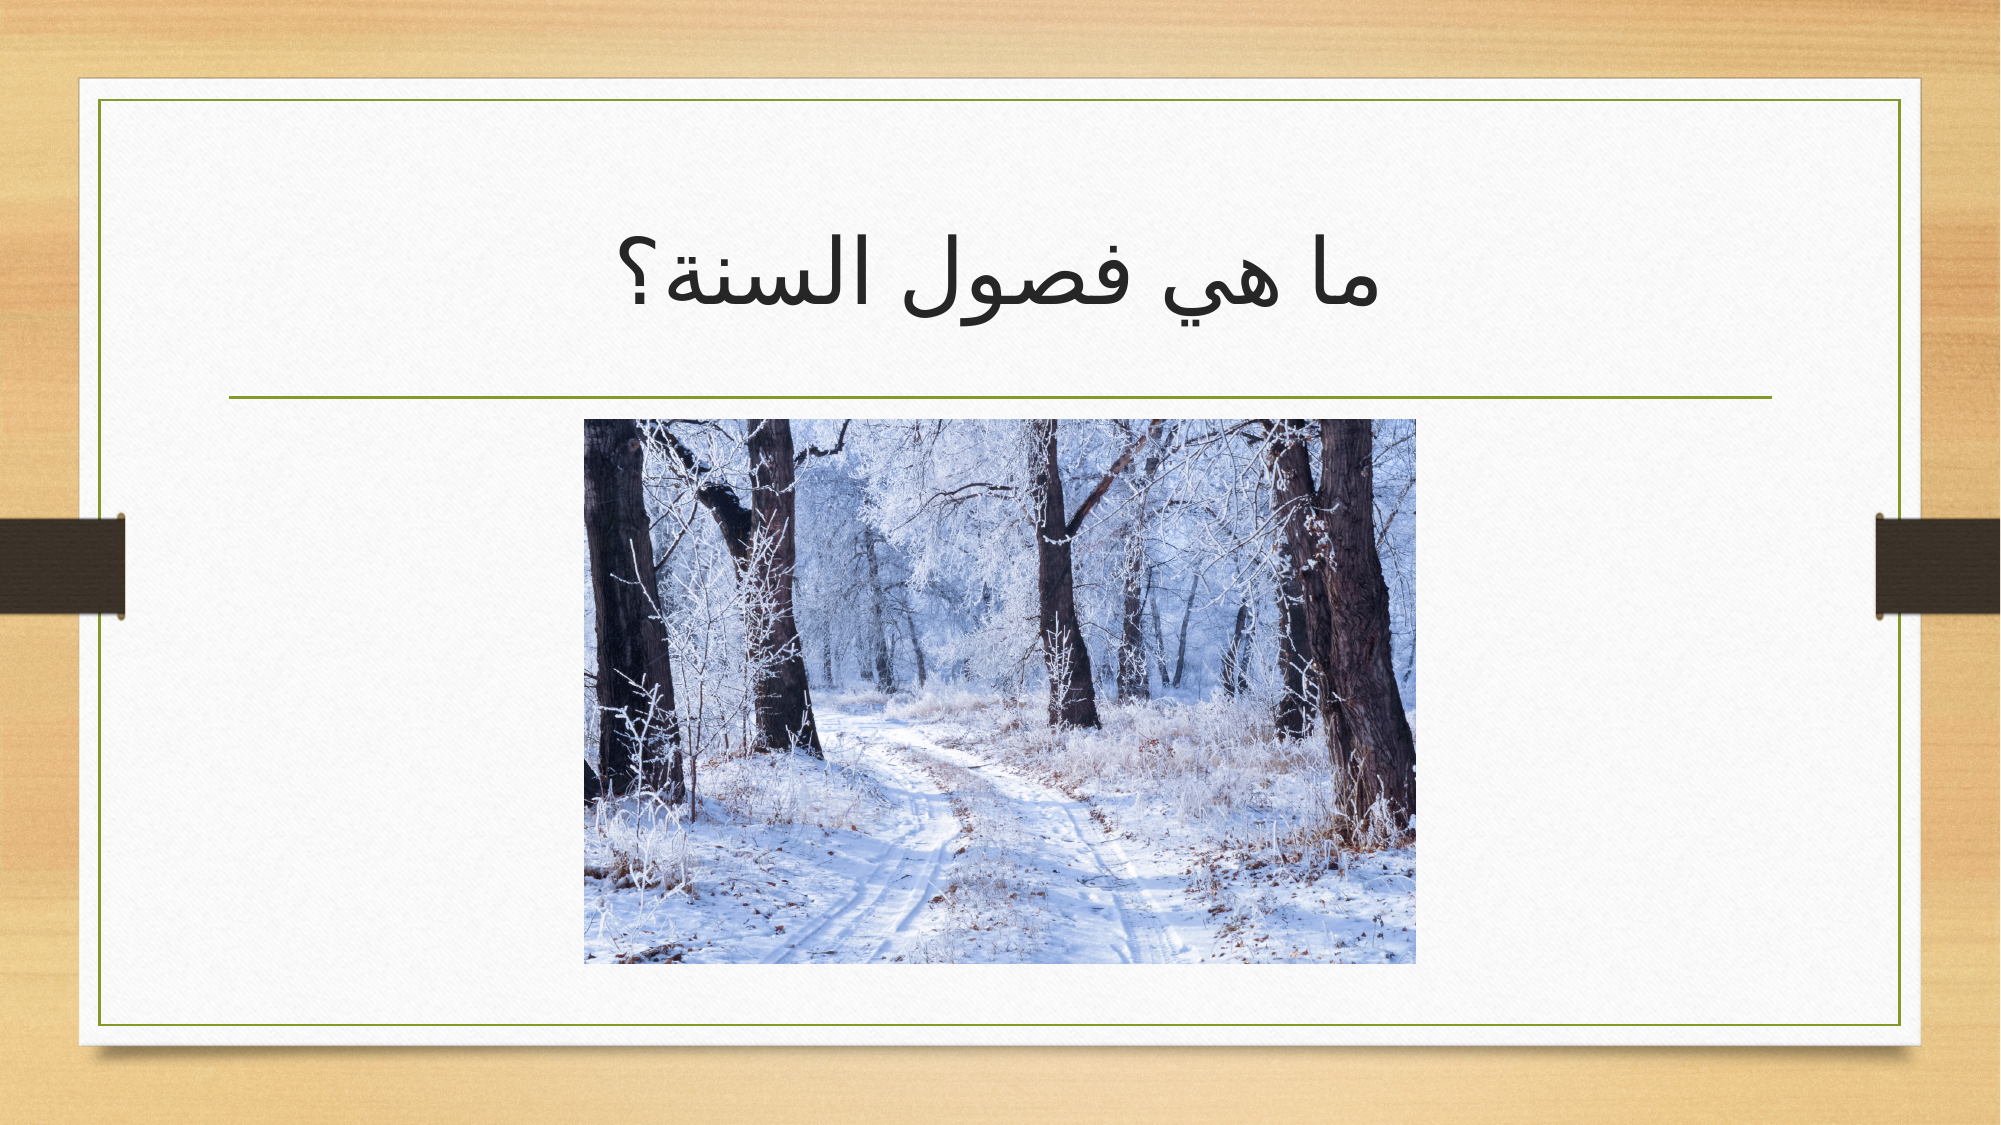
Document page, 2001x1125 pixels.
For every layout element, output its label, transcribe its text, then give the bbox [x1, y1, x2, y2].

picture [0, 0, 2001, 1125]
title ما هي فصول السنة؟ [212, 161, 1788, 375]
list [584, 419, 1416, 964]
